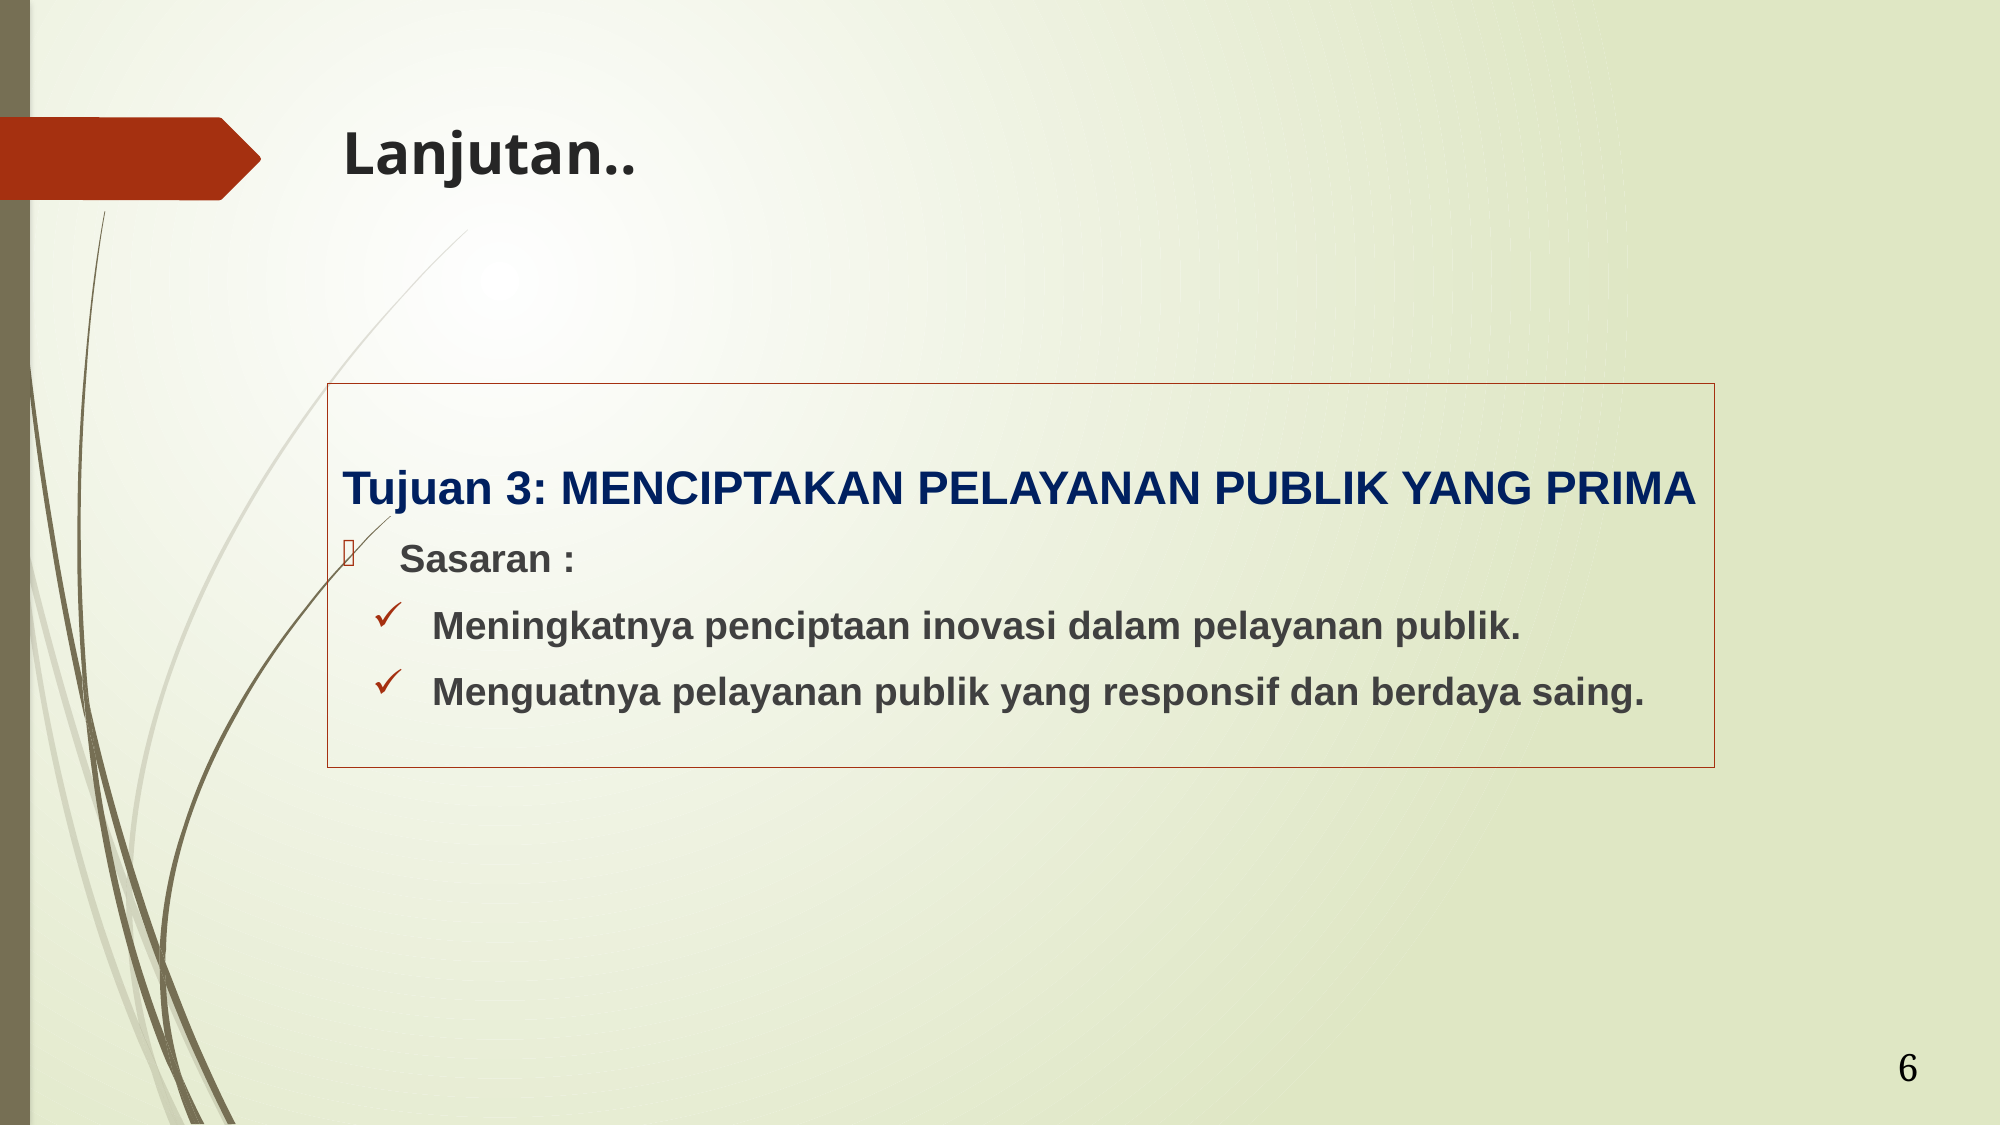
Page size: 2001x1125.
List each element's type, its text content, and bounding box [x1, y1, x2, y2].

list Tujuan 3: MENCIPTAKAN PELAYANAN PUBLIK YANG PRIMA Sasaran : Meningkatnya penciptaan inovasi dalam pelayanan publik. Menguatnya pelayanan publik yang responsif dan berdaya saing. [327, 383, 1715, 768]
text_box 6 [1863, 1046, 1954, 1093]
title Lanjutan.. [327, 109, 1790, 264]
